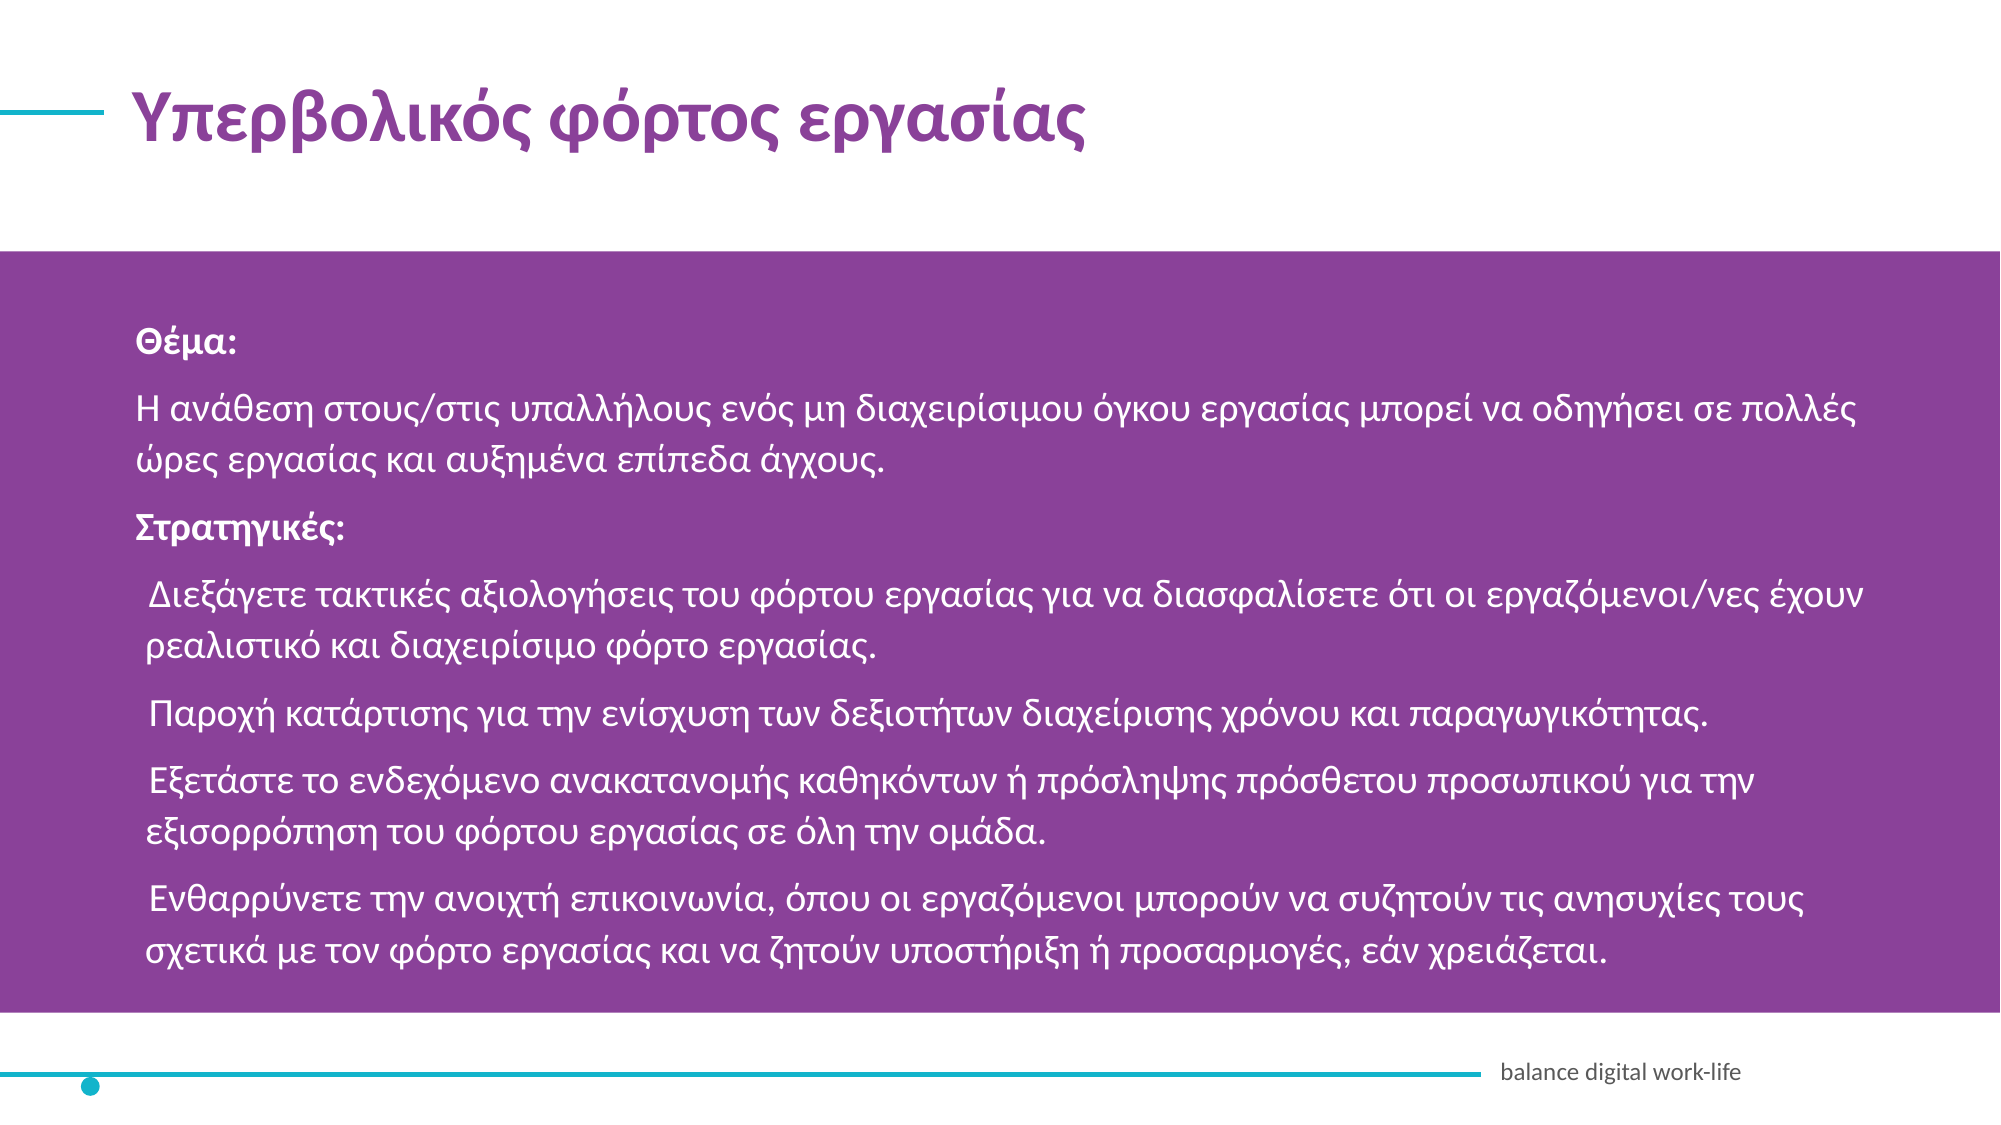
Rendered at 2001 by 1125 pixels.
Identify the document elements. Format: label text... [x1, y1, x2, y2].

list Υπερβολικός φόρτος εργασίας [117, 69, 1895, 165]
list Θέμα: Η ανάθεση στους/στις υπαλλήλους ενός μη διαχειρίσιμου όγκου εργασίας μπορεί να οδηγήσει σε πολλές ώρες εργασίας και αυξημένα επίπεδα άγχους. Στρατηγικές: Διεξάγετε τακτικές αξιολογήσεις του φόρτου εργασίας για να διασφαλίσετε ότι οι εργαζόμενοι/νες έχουν ρεαλιστικό και διαχειρίσιμο φόρτο εργασίας. Παροχή κατάρτισης για την ενίσχυση των δεξιοτήτων διαχείρισης χρόνου και παραγωγικότητας. Εξετάστε το ενδεχόμενο ανακατανομής καθηκόντων ή πρόσληψης πρόσθετου προσωπικού για την εξισορρόπηση του φόρτου εργασίας σε όλη την ομάδα. Ενθαρρύνετε την ανοιχτή επικοινωνία, όπου οι εργαζόμενοι μπορούν να συζητούν τις ανησυχίες τους σχετικά με τον φόρτο εργασίας και να ζητούν υποστήριξη ή προσαρμογές, εάν χρειάζεται. [120, 303, 1898, 985]
